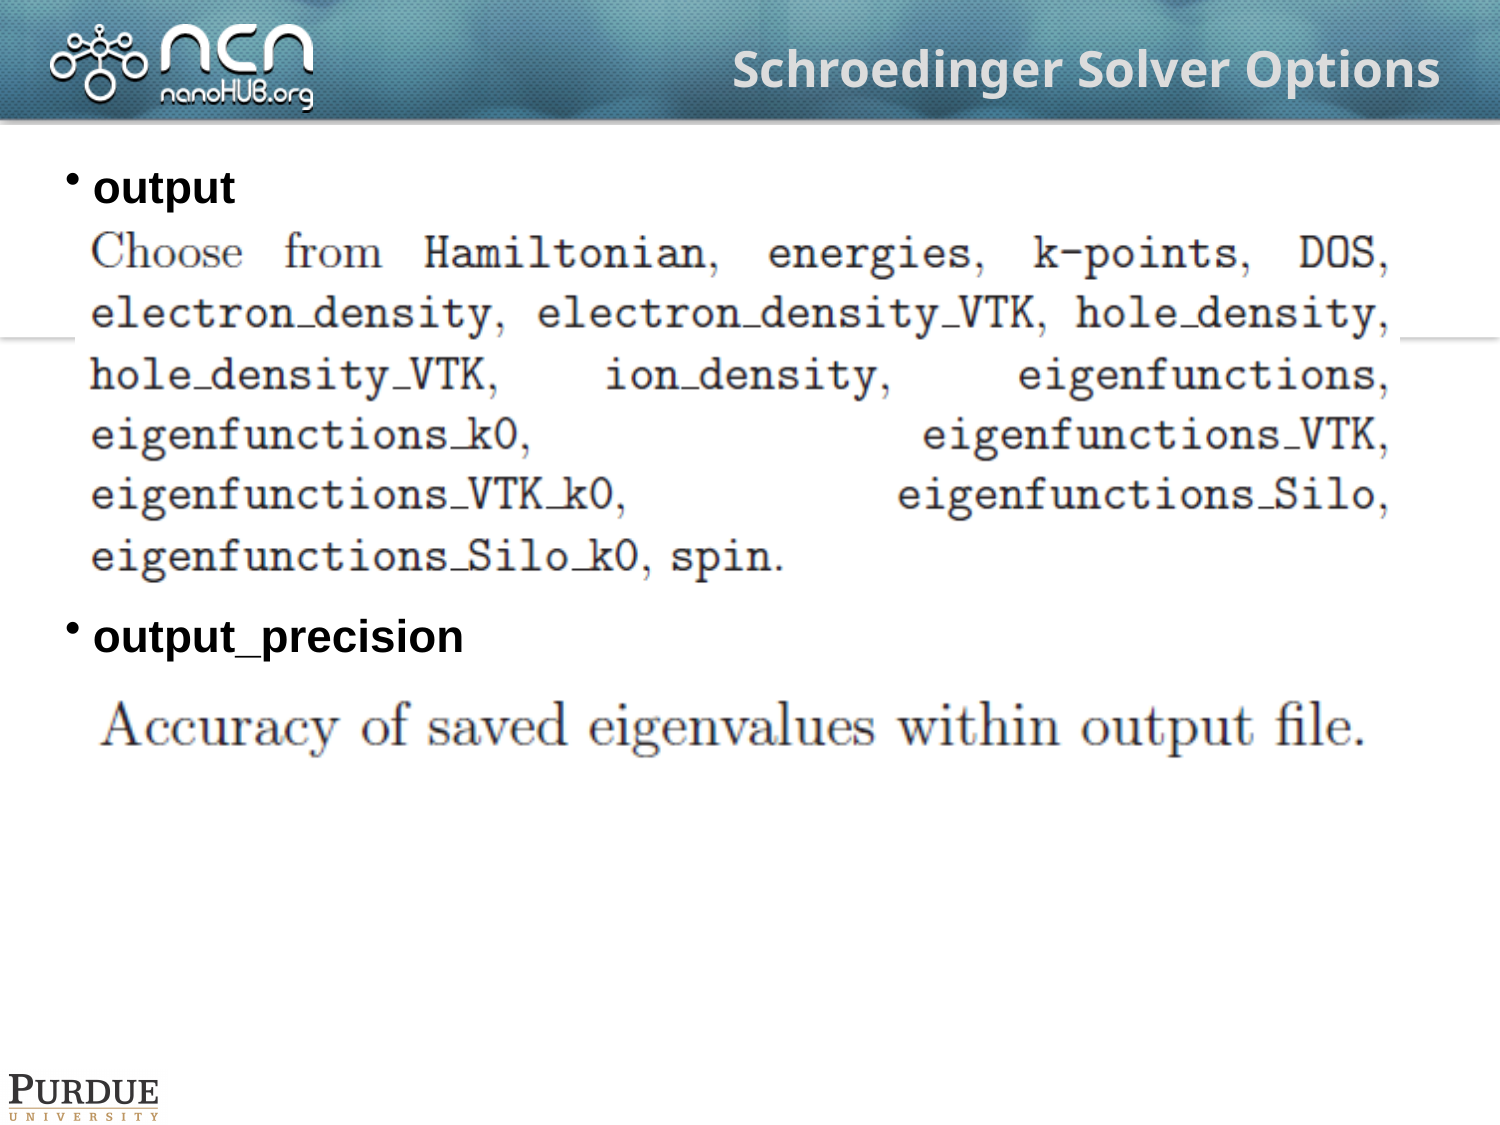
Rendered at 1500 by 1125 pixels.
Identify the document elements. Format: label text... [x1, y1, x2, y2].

list output output_precision [50, 149, 1450, 1050]
picture [87, 687, 1380, 763]
title Schroedinger Solver Options [50, 24, 1457, 111]
picture [74, 224, 1401, 594]
picture [0, 1069, 168, 1125]
picture [0, 0, 1500, 124]
